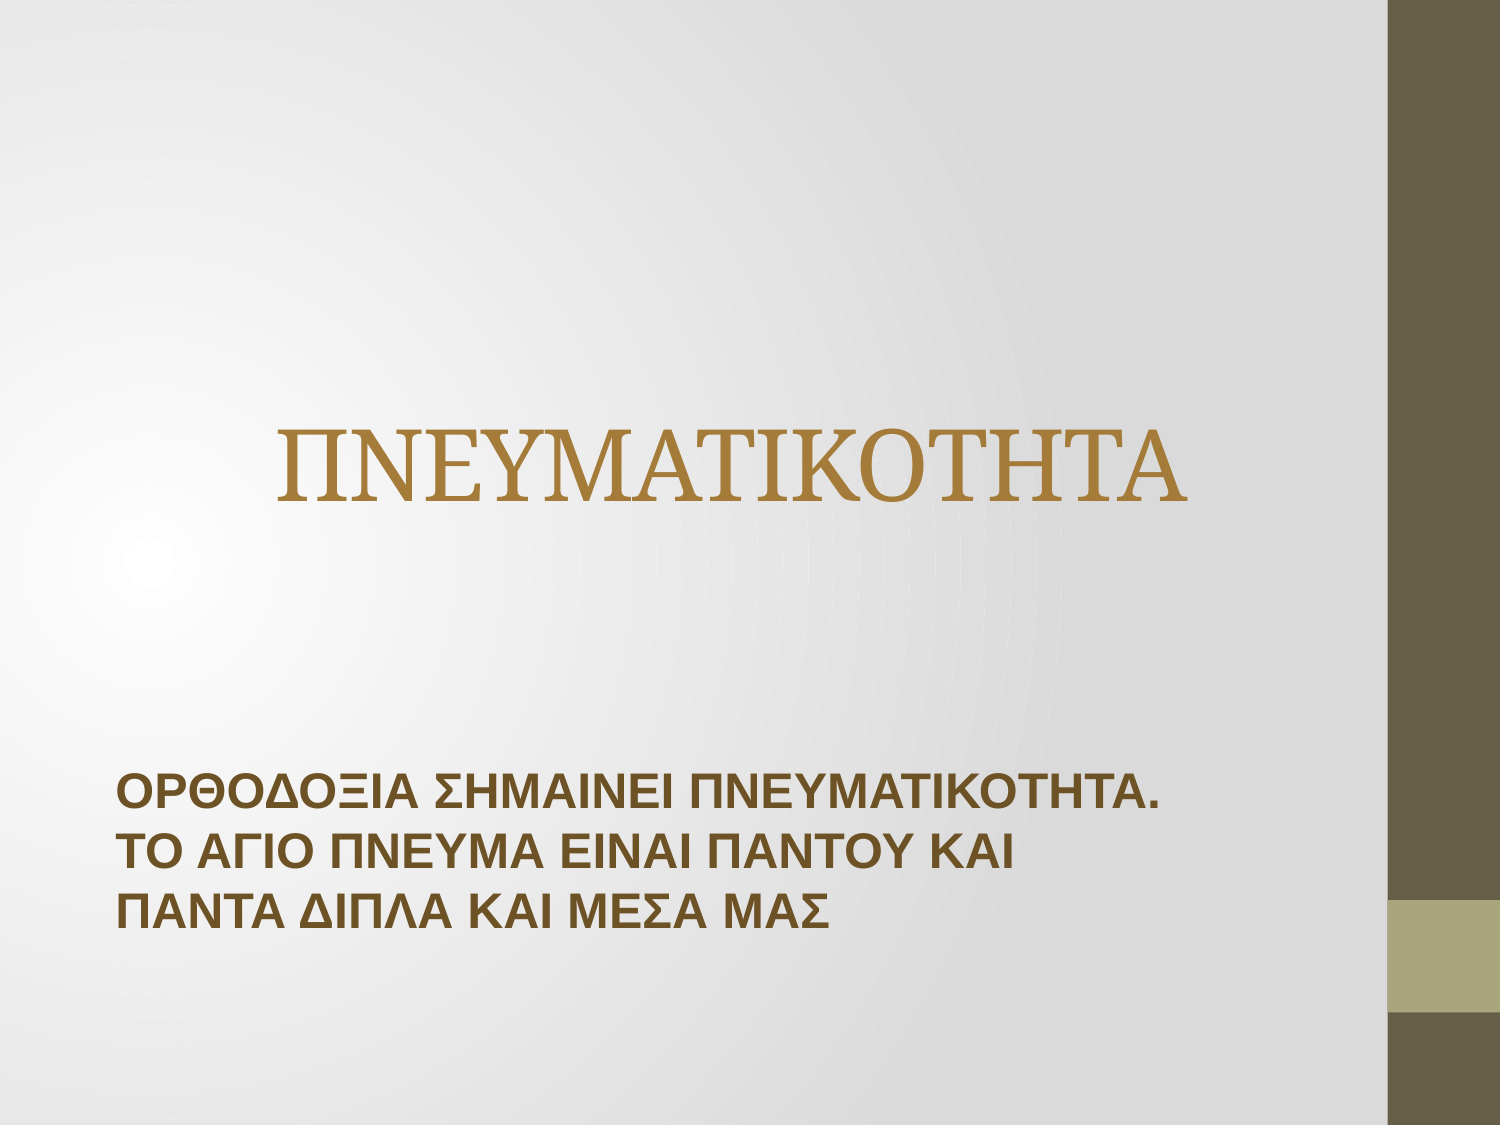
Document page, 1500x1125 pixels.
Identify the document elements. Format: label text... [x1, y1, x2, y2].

title ΠΝΕΥΜΑΤΙΚΟΤΗΤΑ [112, 314, 1350, 529]
subtitle ΟΡΘΟΔΟΞΙΑ ΣΗΜΑΙΝΕΙ ΠΝΕΥΜΑΤΙΚΟΤΗΤΑ. ΤΟ ΑΓΙΟ ΠΝΕΥΜΑ ΕΙΝΑΙ ΠΑΝΤΟΥ ΚΑΙ ΠΑΝΤΑ ΔΙΠΛΑ ΚΑΙ ΜΕΣΑ ΜΑΣ [100, 751, 1188, 1000]
